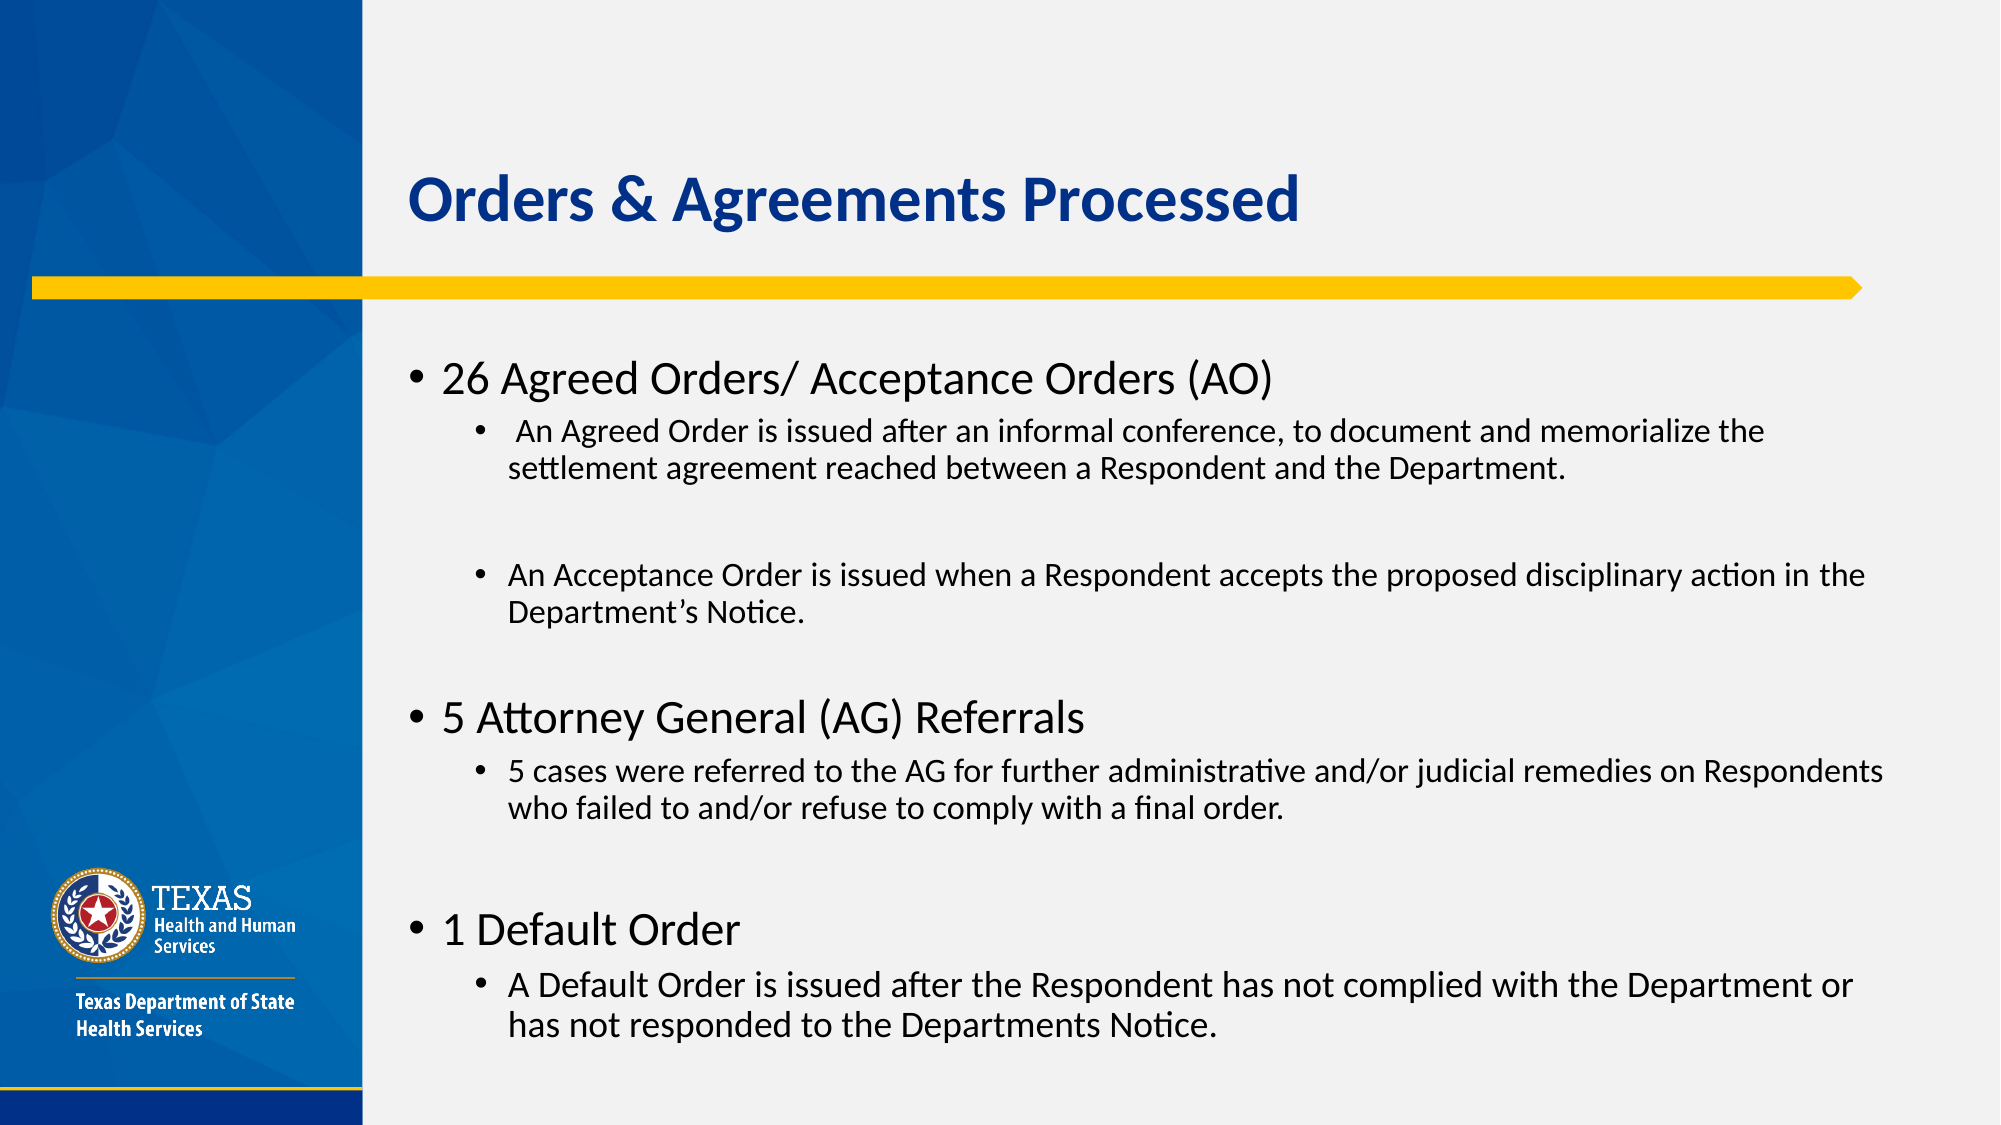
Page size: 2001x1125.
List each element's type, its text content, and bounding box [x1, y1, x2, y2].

picture [0, 0, 363, 1090]
title Orders & Agreements Processed [393, 91, 1862, 309]
list 26 Agreed Orders/ Acceptance Orders (AO) An Agreed Order is issued after an informal conference, to document and memorialize the settlement agreement reached between a Respondent and the Department. An Acceptance Order is issued when a Respondent accepts the proposed disciplinary action in the Department’s Notice. 5 Attorney General (AG) Referrals 5 cases were referred to the AG for further administrative and/or judicial remedies on Respondents who failed to and/or refuse to comply with a final order. 1 Default Order A Default Order is issued after the Respondent has not complied with the Department or has not responded to the Departments Notice. [393, 345, 1914, 1056]
